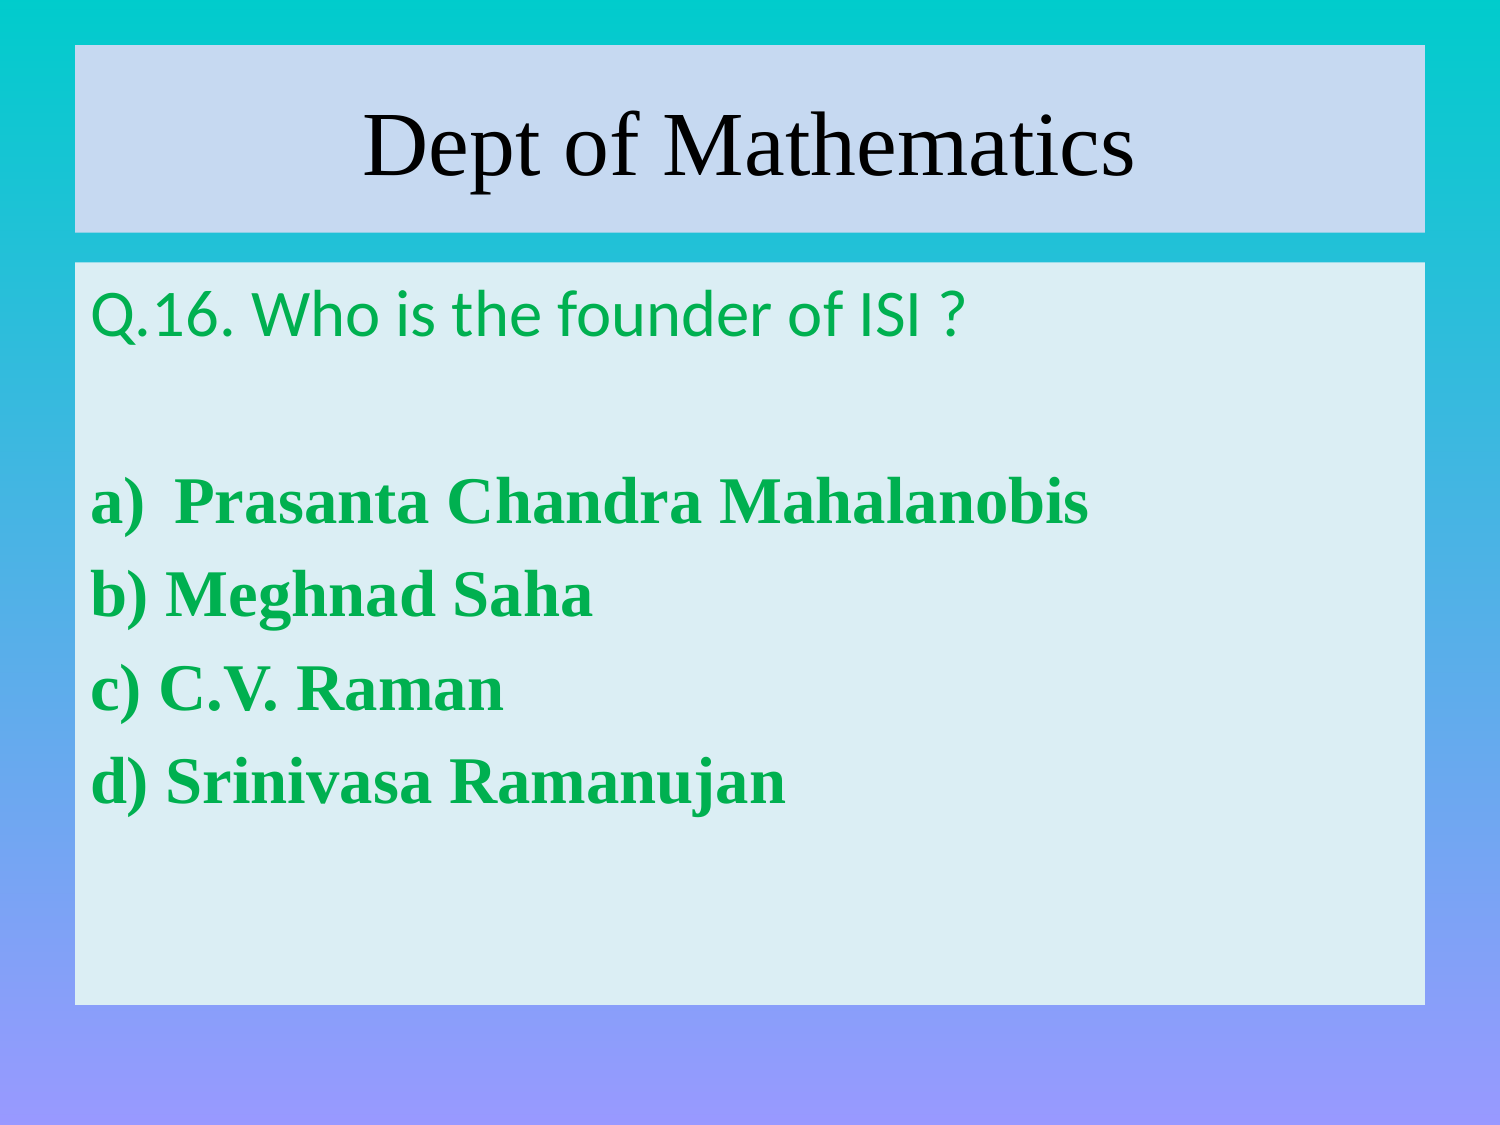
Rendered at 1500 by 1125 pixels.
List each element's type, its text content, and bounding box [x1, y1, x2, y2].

title Dept of Mathematics [75, 45, 1425, 233]
list Q.16. Who is the founder of ISI ? Prasanta Chandra Mahalanobis b) Meghnad Saha c) C.V. Raman d) Srinivasa Ramanujan [75, 262, 1425, 1005]
